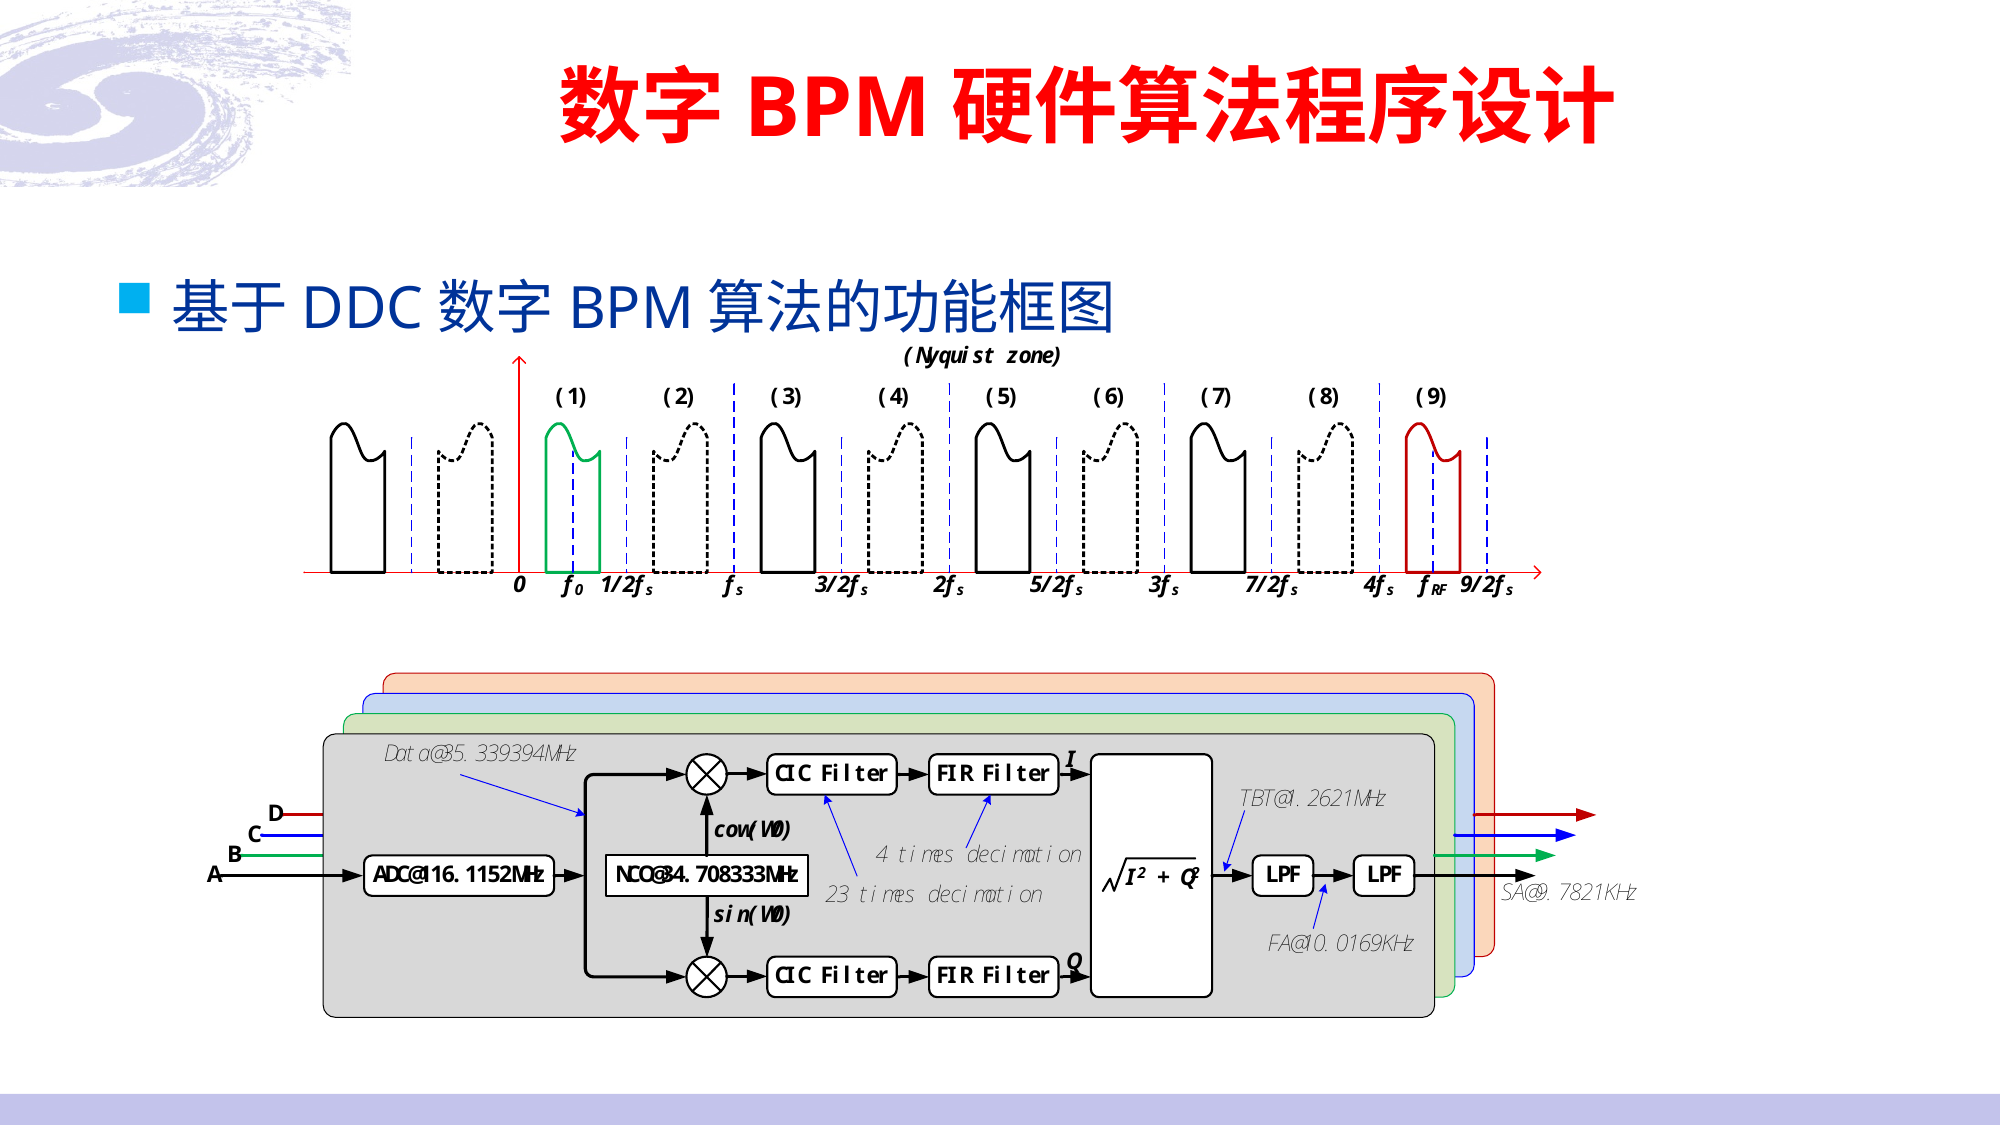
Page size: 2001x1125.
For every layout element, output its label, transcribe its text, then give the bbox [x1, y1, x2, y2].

title 数字BPM硬件算法程序设计 [306, 8, 1869, 197]
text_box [292, 339, 1552, 605]
picture [0, 0, 355, 187]
list 基于DDC数字BPM算法的功能框图 [99, 262, 1900, 1005]
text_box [197, 670, 1647, 1021]
